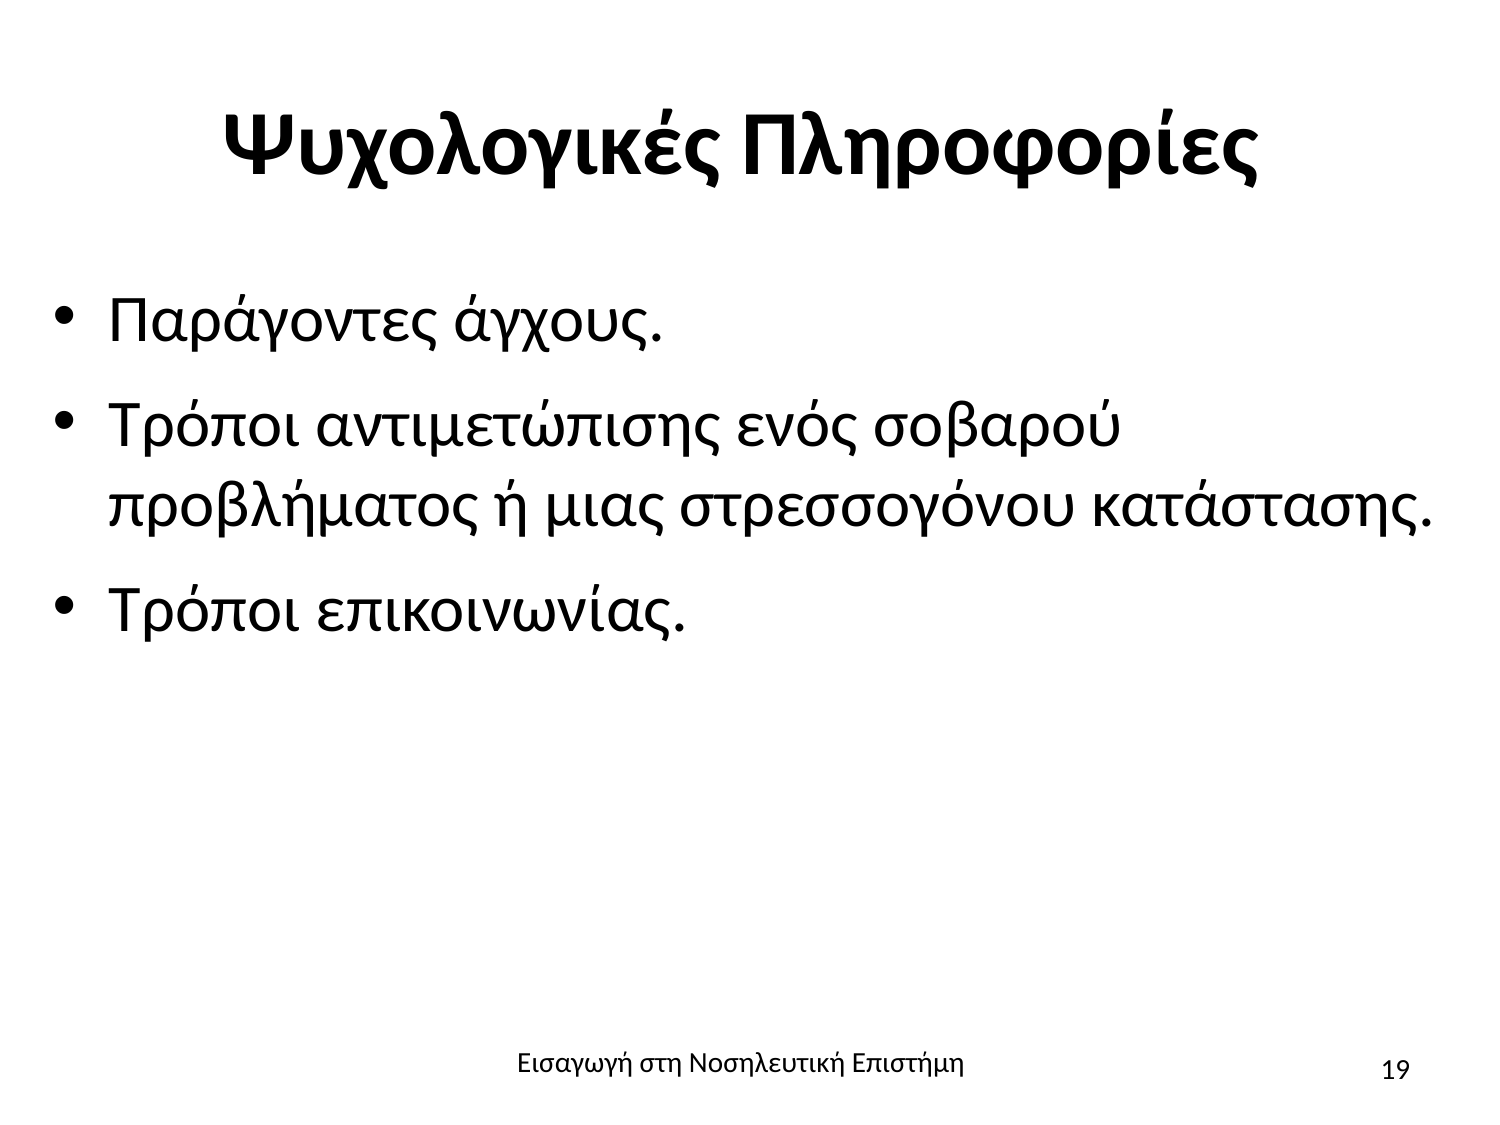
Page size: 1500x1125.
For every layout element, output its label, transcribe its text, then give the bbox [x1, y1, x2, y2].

title Ψυχολογικές Πληροφορίες [66, 61, 1417, 216]
text_box 19 [1074, 1042, 1425, 1103]
text_box Εισαγωγή στη Νοσηλευτική Επιστήμη [392, 1035, 1091, 1119]
list Παράγοντες άγχους. Τρόποι αντιμετώπισης ενός σοβαρού προβλήματος ή μιας στρεσσογόνου κατάστασης. Τρόποι επικοινωνίας. [37, 267, 1497, 756]
